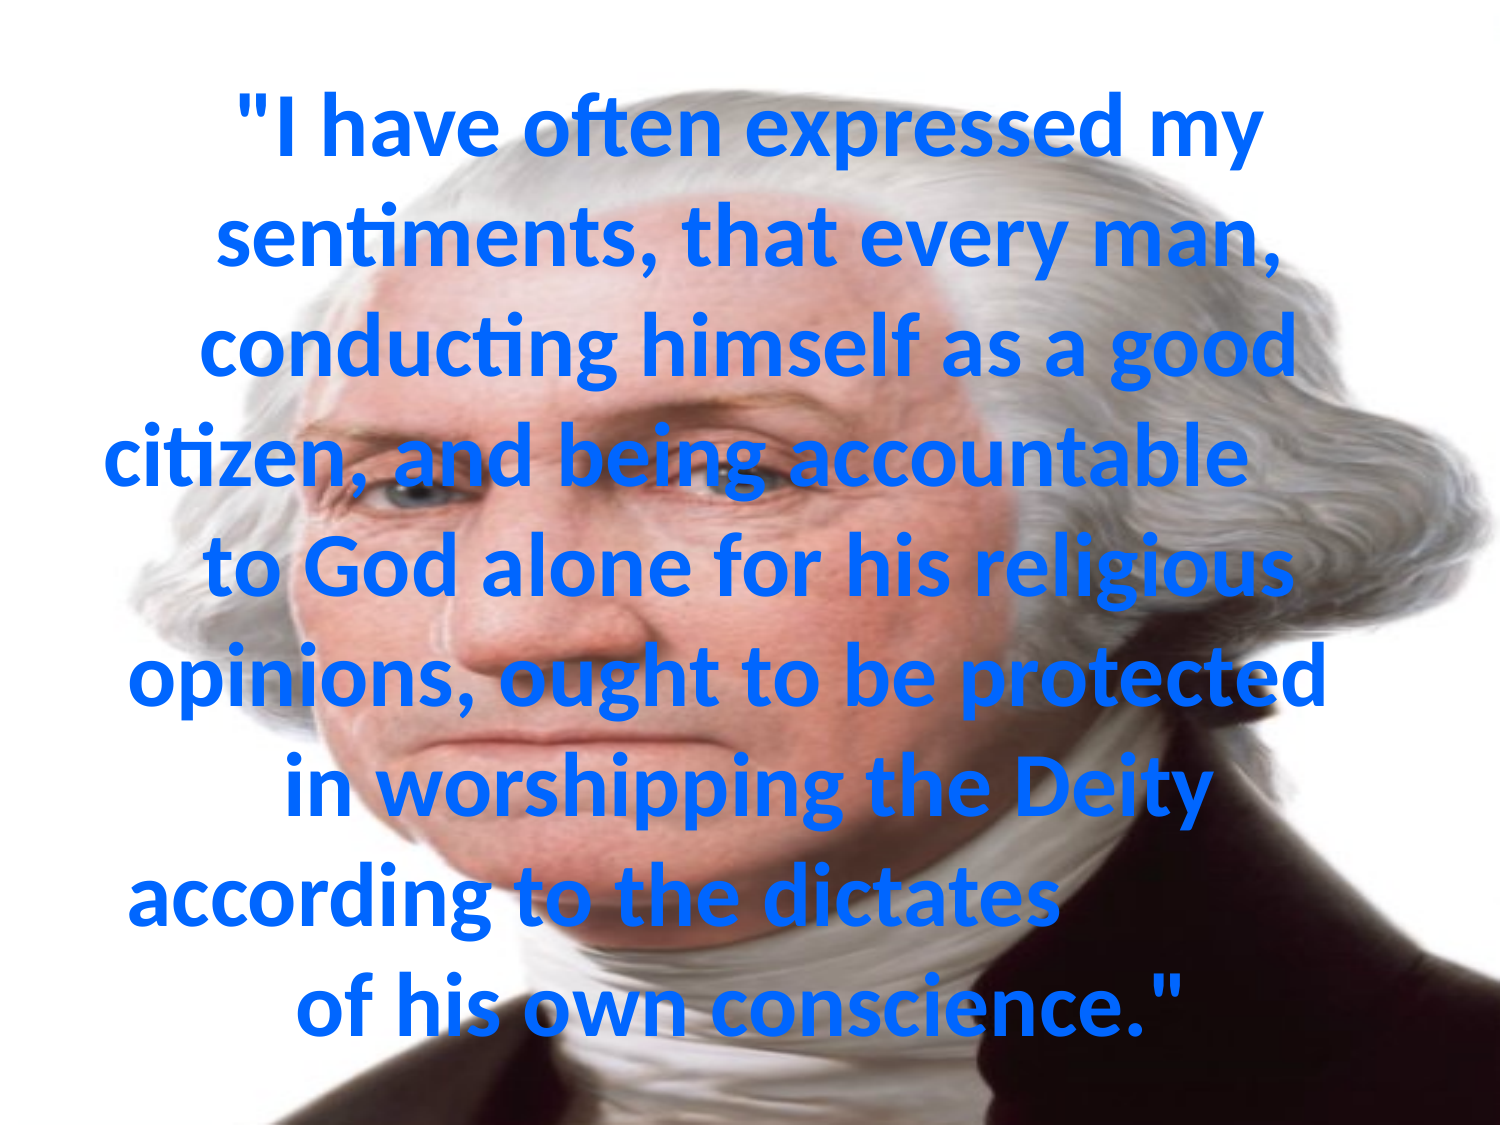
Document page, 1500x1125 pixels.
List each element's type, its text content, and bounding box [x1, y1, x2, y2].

title "I have often expressed my sentiments, that every man, conducting himself as a good citizen, and being accountable to God alone for his religious opinions, ought to be protected in worshipping the Deity according to the dictates of his own conscience." [75, 45, 1425, 1075]
picture [0, 0, 1500, 1125]
